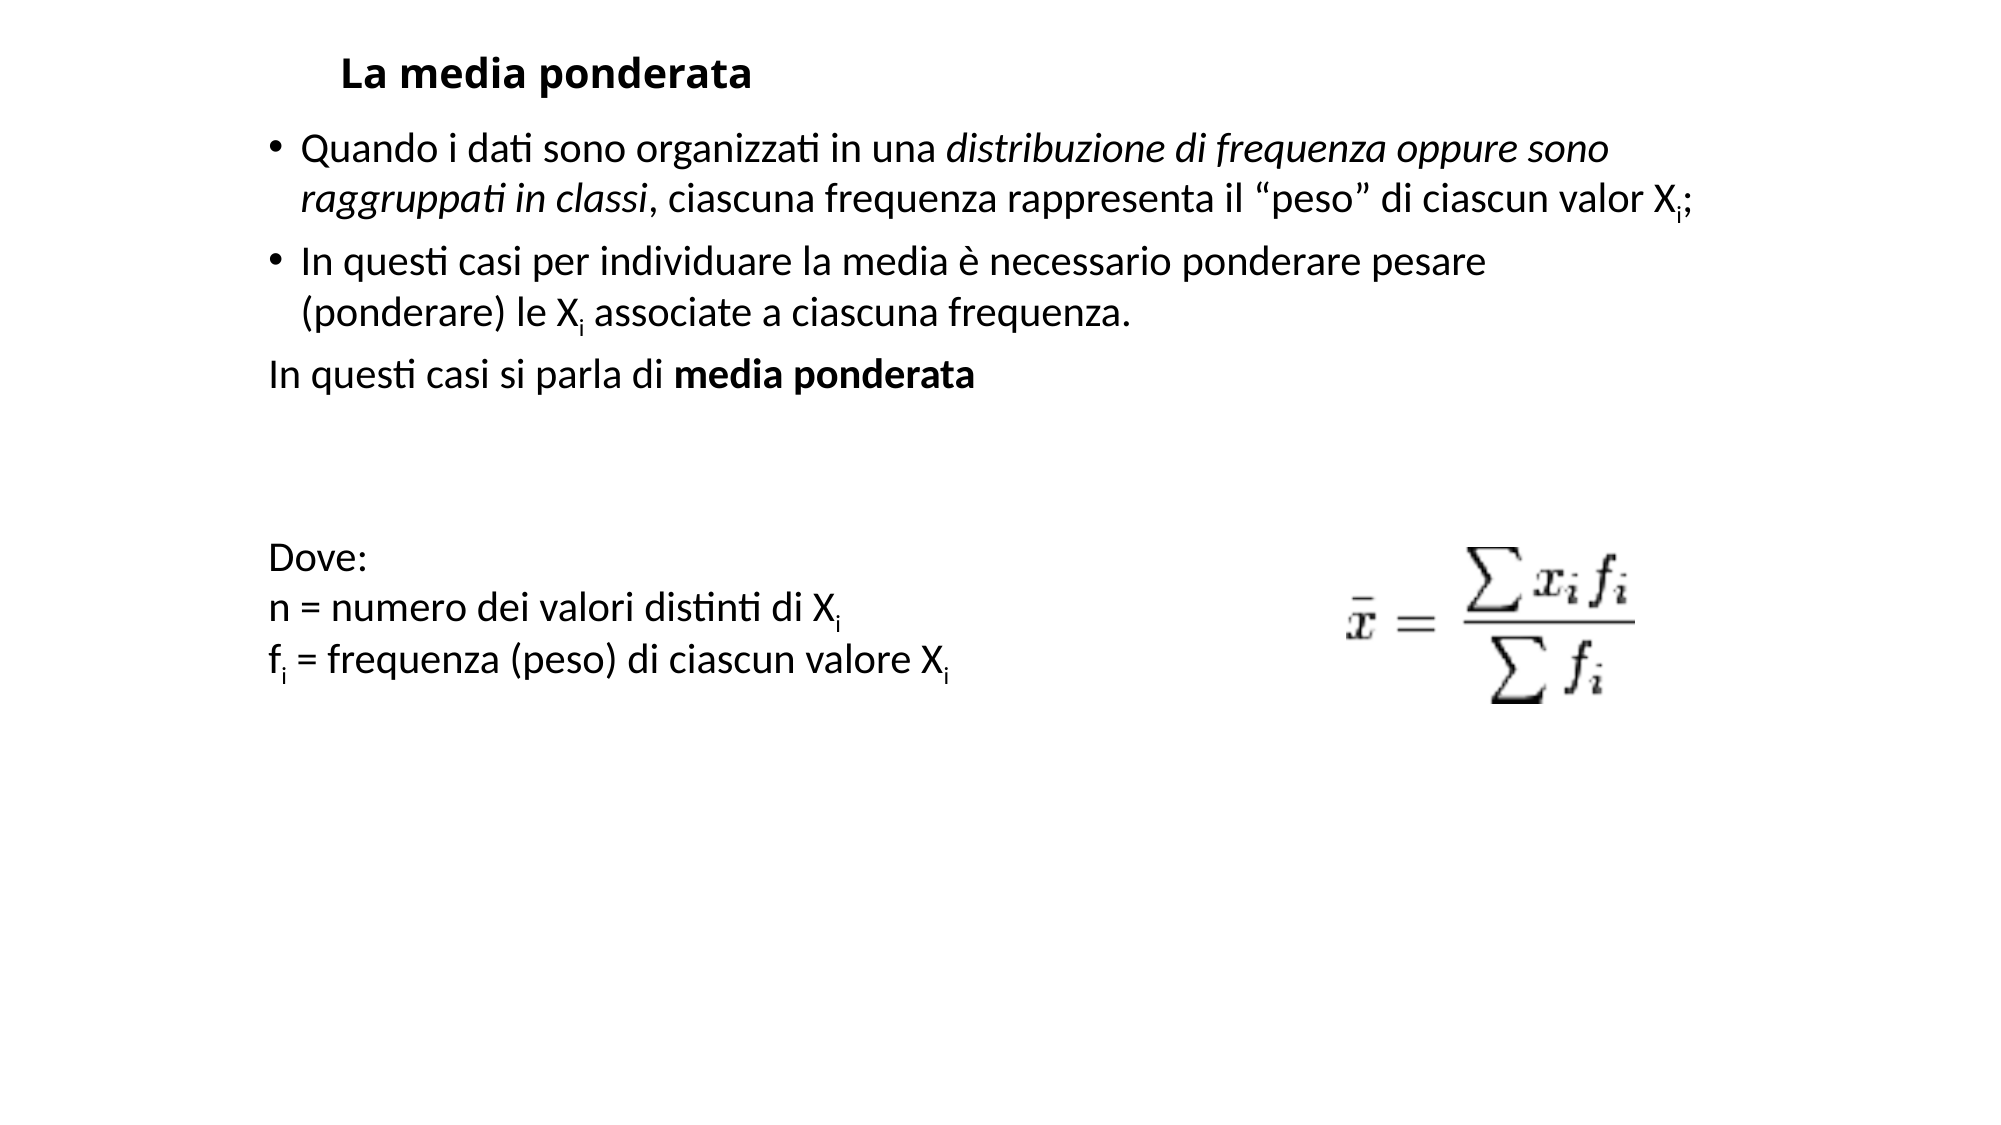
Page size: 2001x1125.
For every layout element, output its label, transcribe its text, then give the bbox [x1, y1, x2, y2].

picture [1346, 547, 1635, 704]
list Quando i dati sono organizzati in una distribuzione di frequenza oppure sono raggruppati in classi, ciascuna frequenza rappresenta il “peso” di ciascun valor Xi; In questi casi per individuare la media è necessario ponderare pesare (ponderare) le Xi associate a ciascuna frequenza. In questi casi si parla di media ponderata Dove: n = numero dei valori distinti di Xi fi = frequenza (peso) di ciascun valore Xi [253, 118, 1717, 746]
title La media ponderata [324, 45, 1675, 118]
